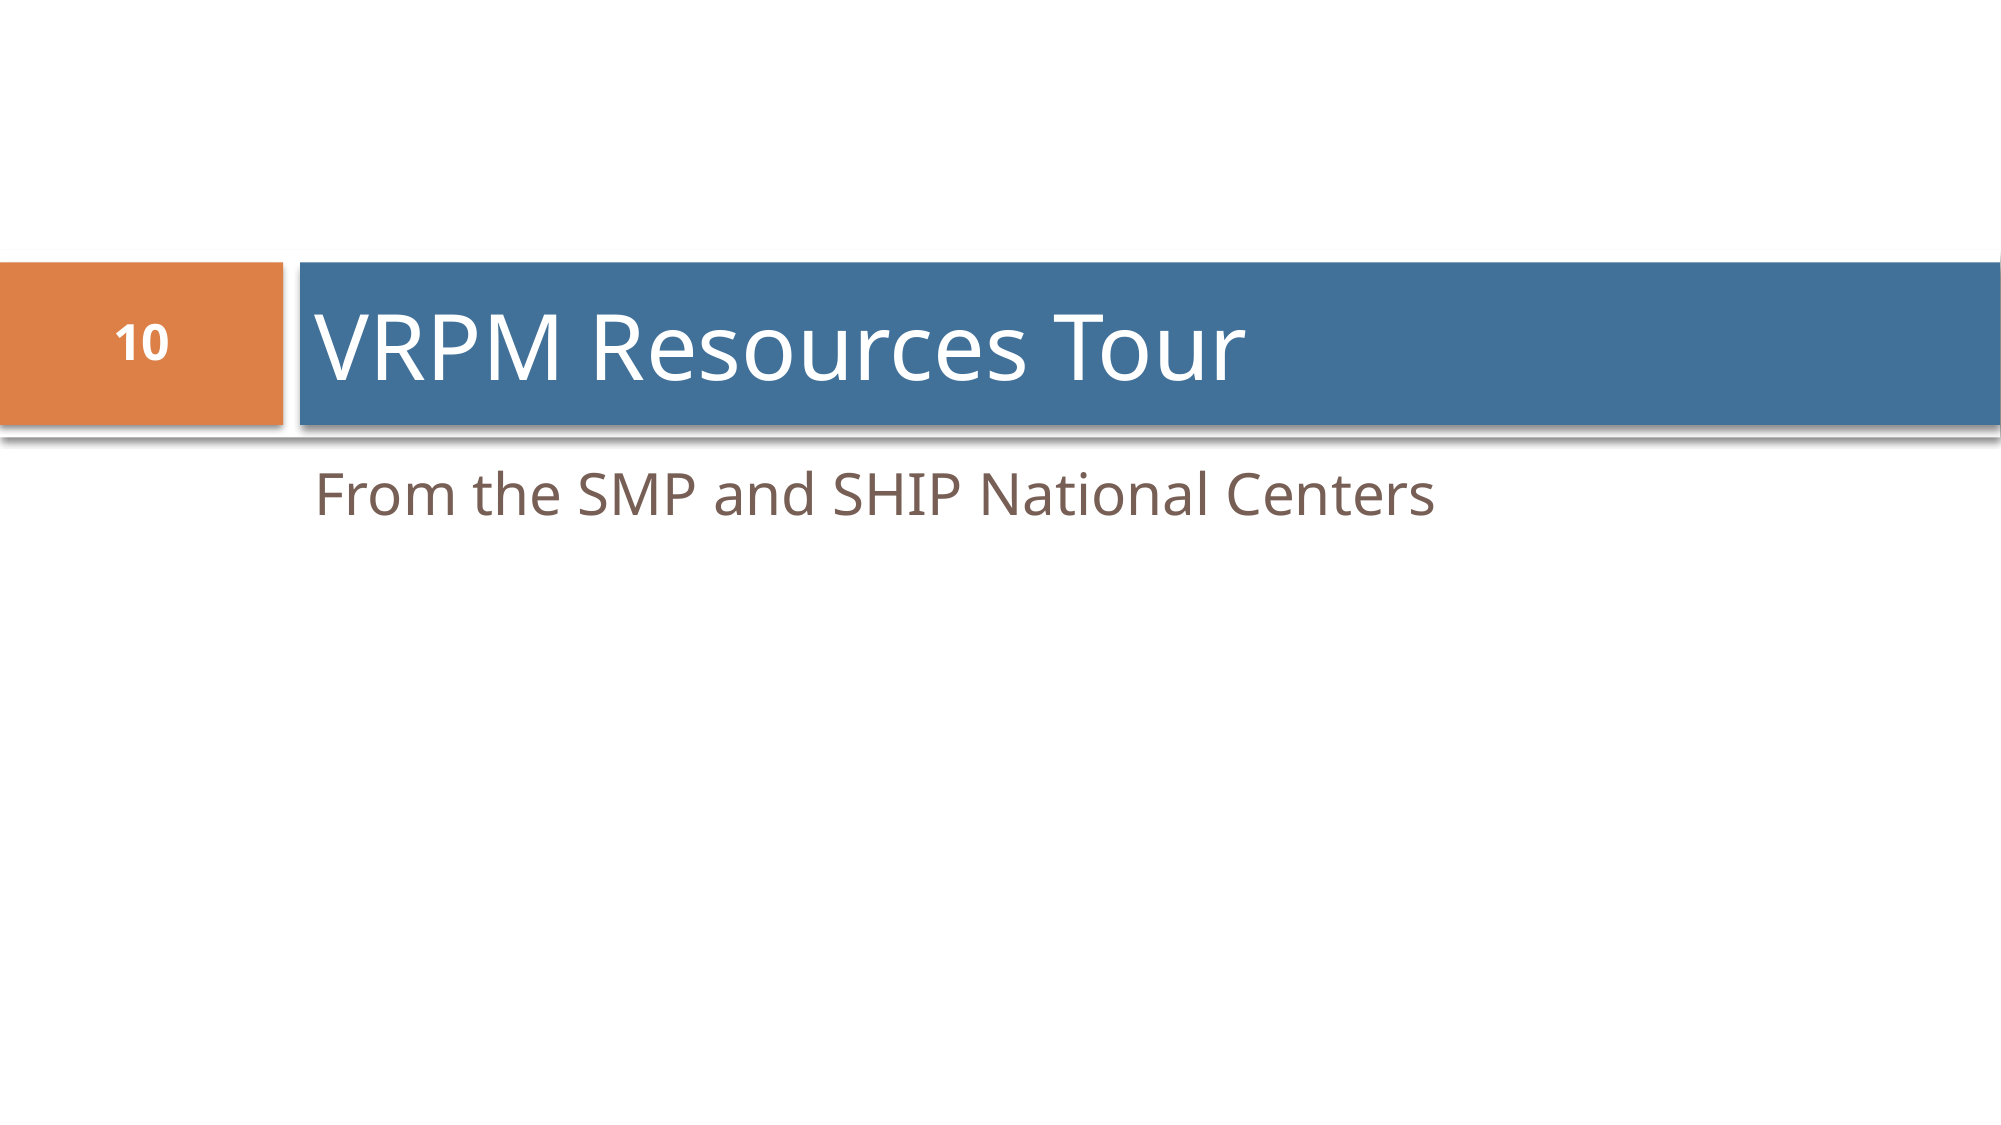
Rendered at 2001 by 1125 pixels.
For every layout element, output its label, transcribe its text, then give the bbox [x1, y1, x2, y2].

title VRPM Resources Tour [300, 262, 1967, 425]
list From the SMP and SHIP National Centers [300, 450, 1858, 725]
slide_number 10 [0, 287, 284, 403]
